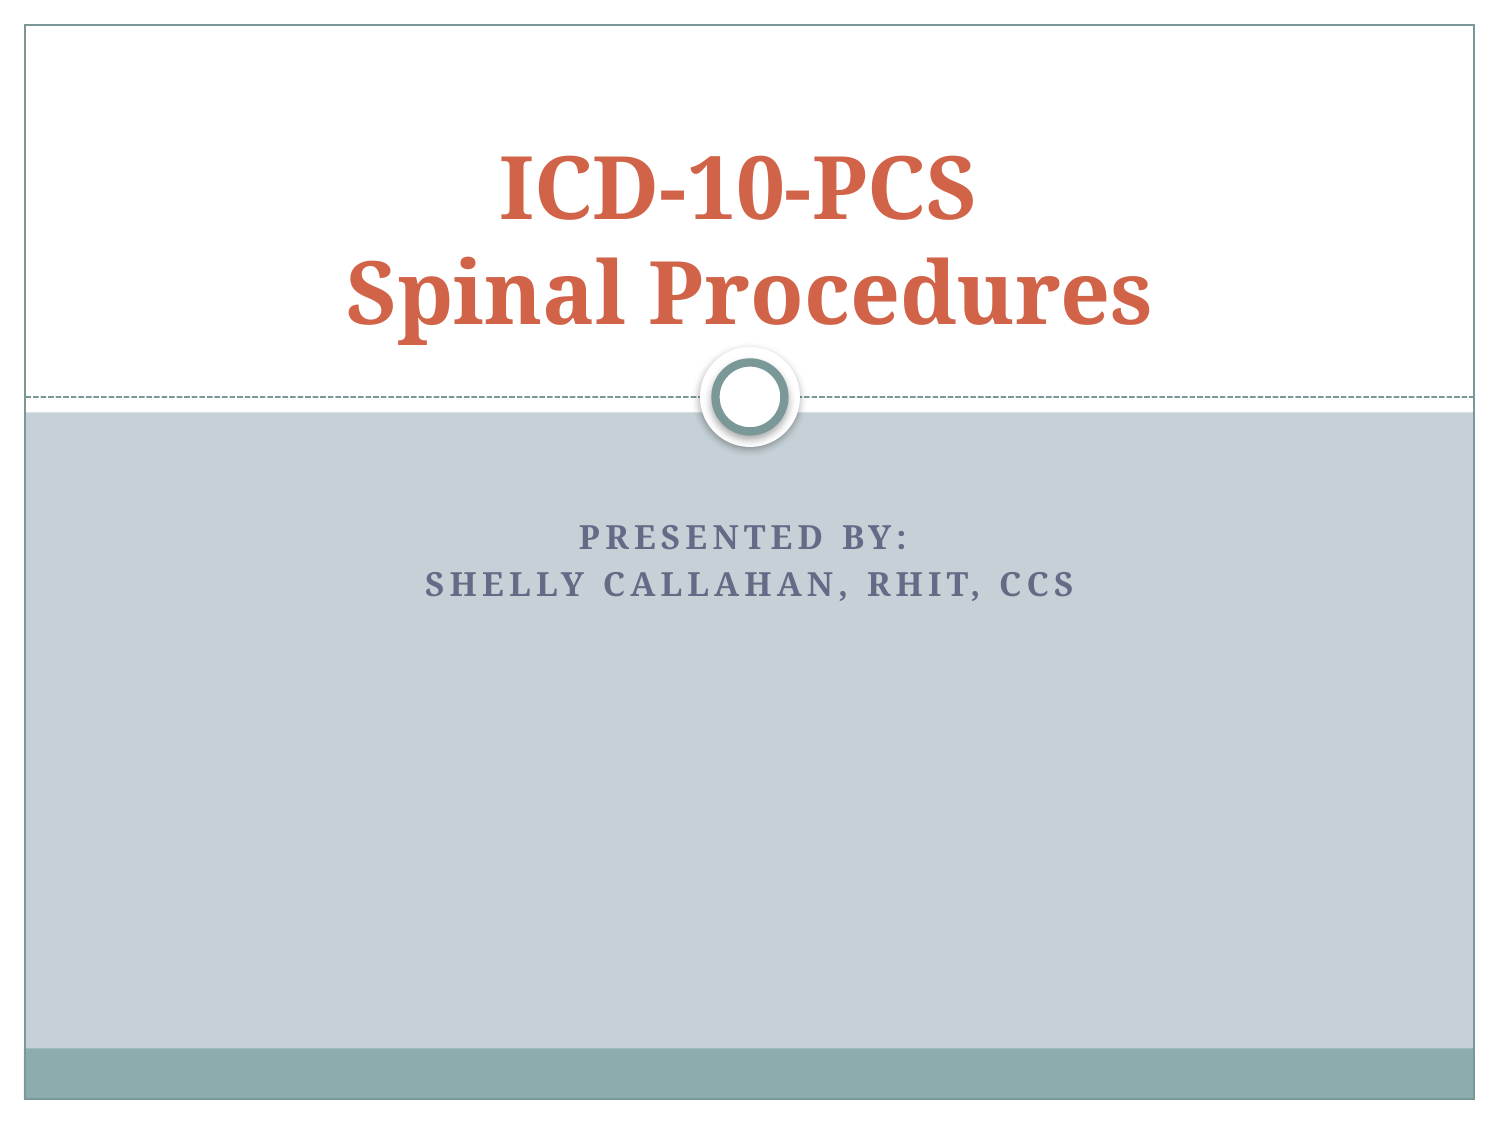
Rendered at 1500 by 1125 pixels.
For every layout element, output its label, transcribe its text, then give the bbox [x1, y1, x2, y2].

subtitle Presented by: Shelly Callahan, RHIT, CCS [225, 462, 1275, 750]
title ICD-10-PCS Spinal Procedures [112, 62, 1388, 350]
